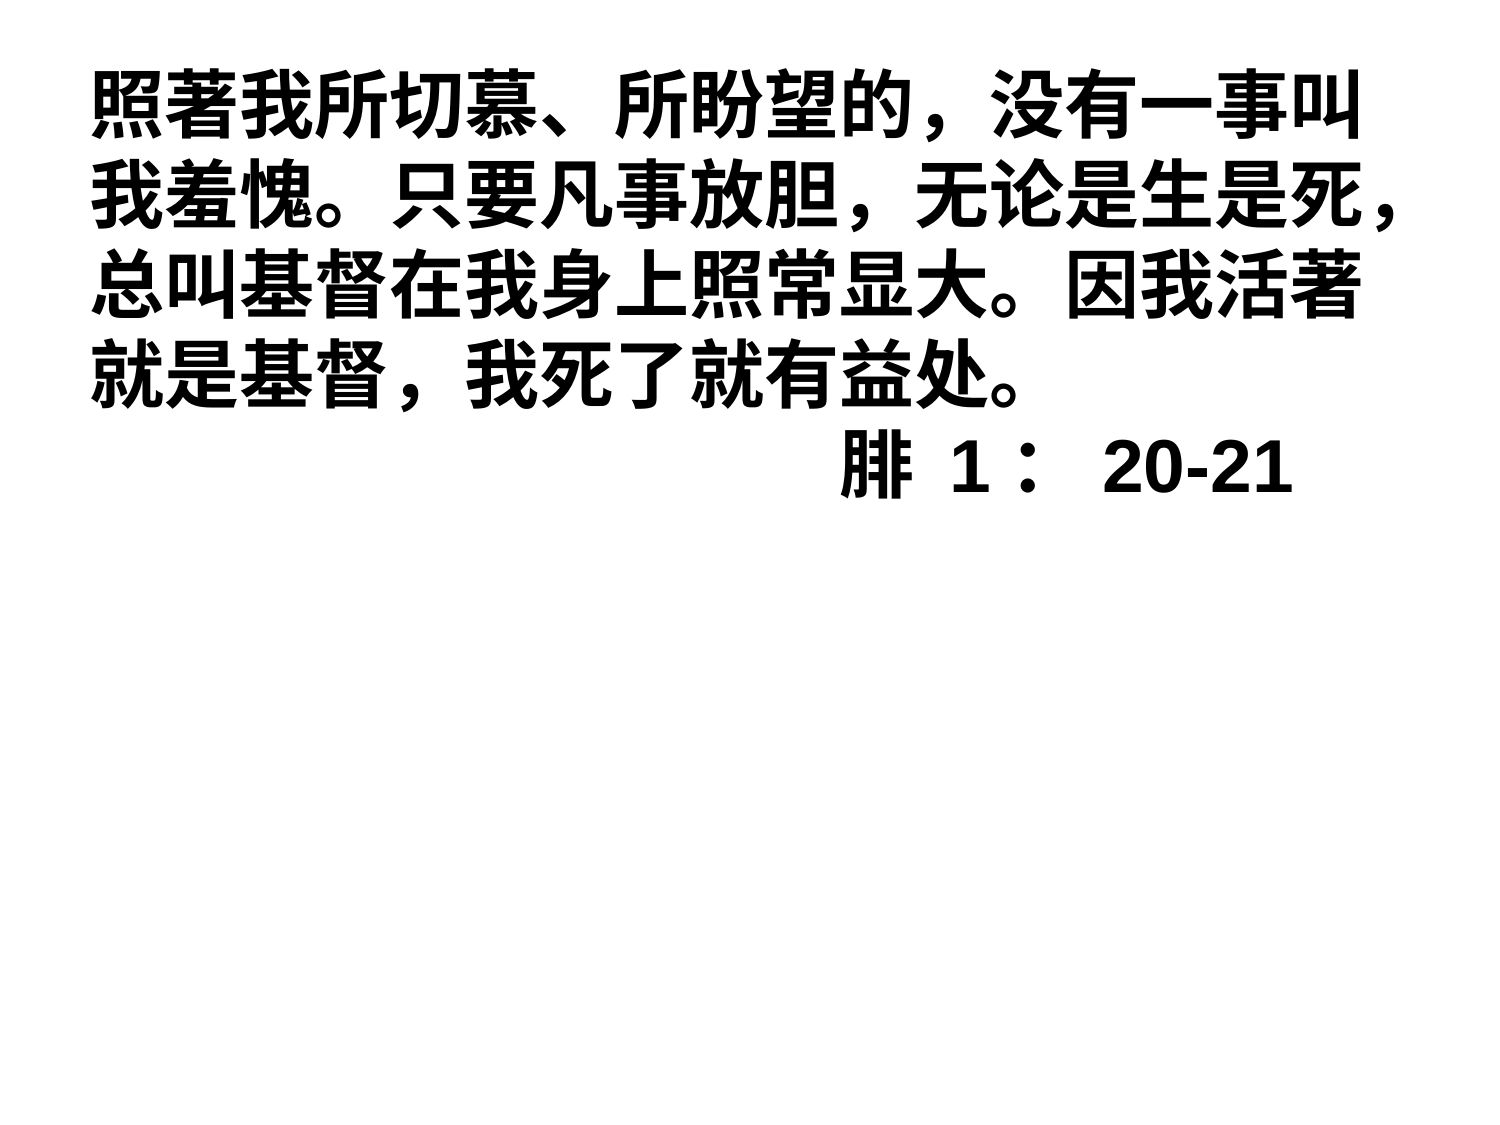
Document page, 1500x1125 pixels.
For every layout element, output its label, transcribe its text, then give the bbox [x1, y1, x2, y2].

text_box 照著我所切慕、所盼望的，没有一事叫我羞愧。只要凡事放胆，无论是生是死，总叫基督在我身上照常显大。因我活著就是基督，我死了就有益处。 腓 1：20-21 [74, 49, 1438, 515]
